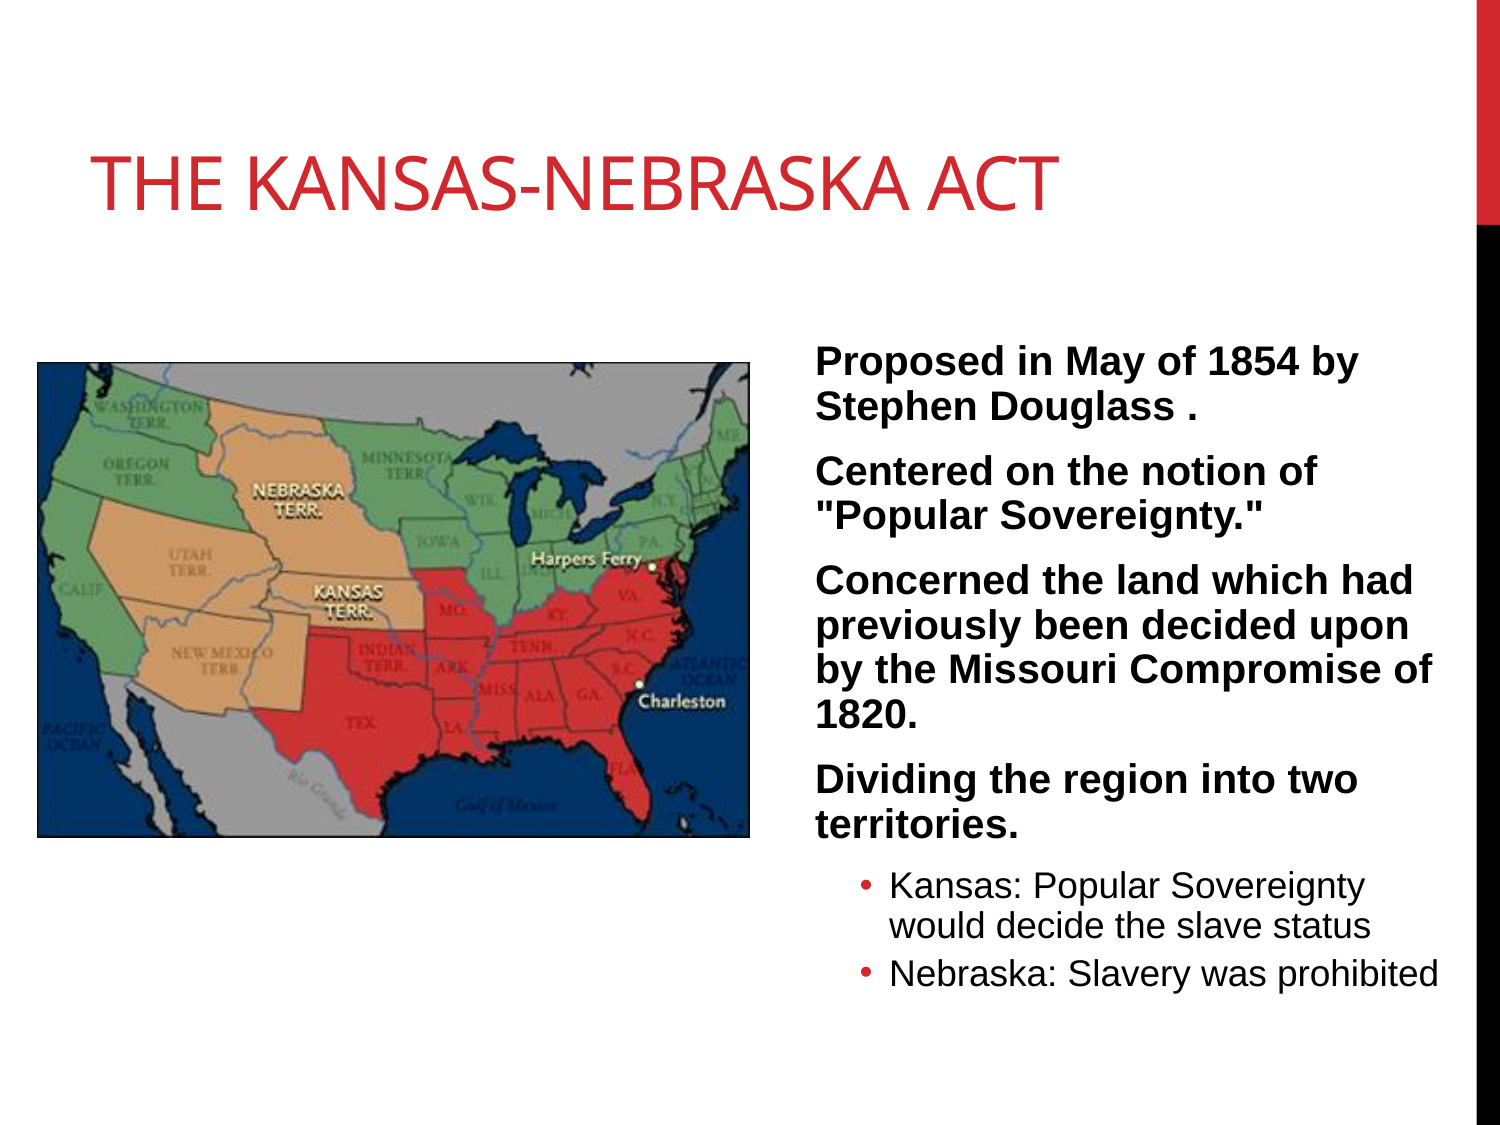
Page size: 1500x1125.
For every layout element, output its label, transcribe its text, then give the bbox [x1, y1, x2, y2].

title The Kansas-Nebraska Act [75, 45, 1425, 233]
list Proposed in May of 1854 by Stephen Douglass . Centered on the notion of "Popular Sovereignty." Concerned the land which had previously been decided upon by the Missouri Compromise of 1820. Dividing the region into two territories. Kansas: Popular Sovereignty would decide the slave status Nebraska: Slavery was prohibited [800, 262, 1463, 1005]
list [36, 361, 751, 839]
